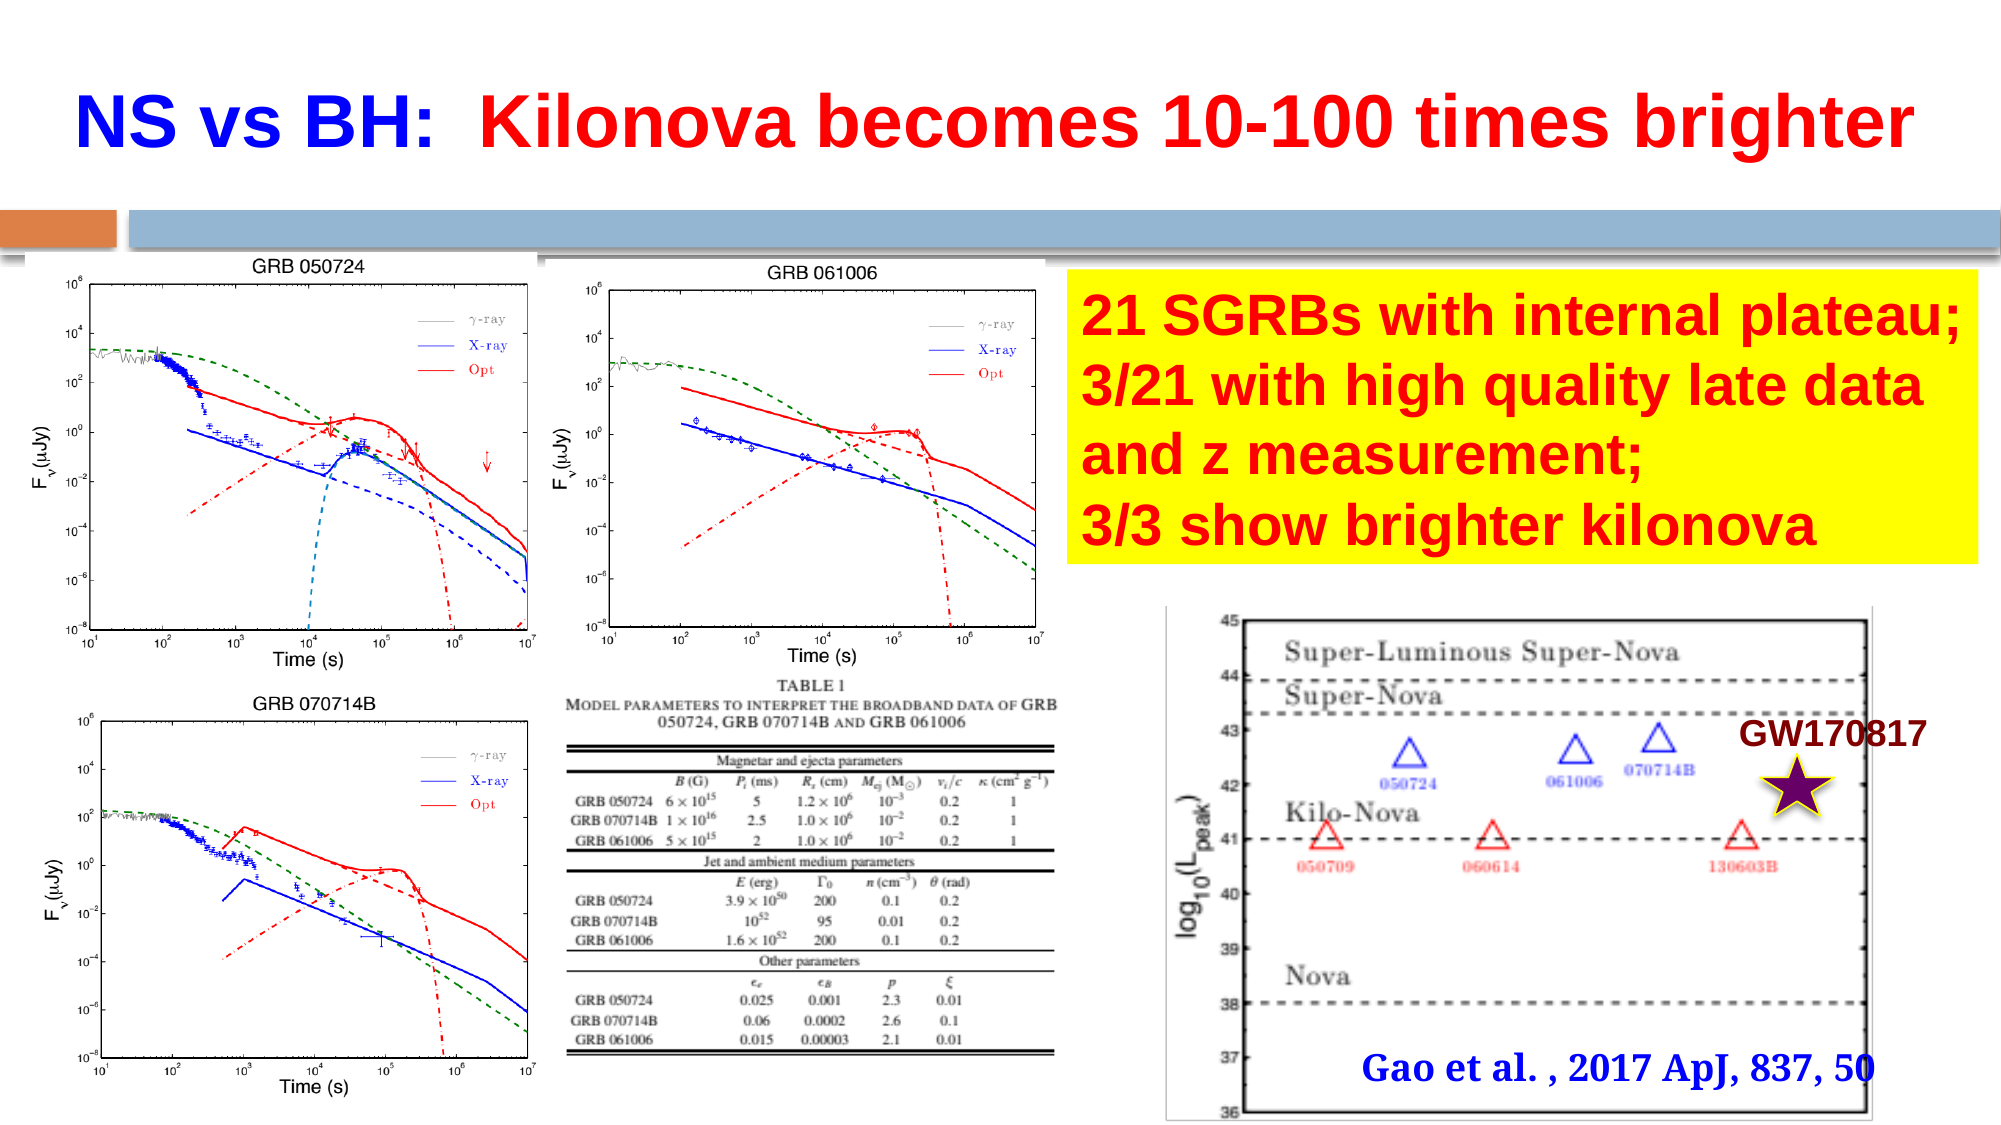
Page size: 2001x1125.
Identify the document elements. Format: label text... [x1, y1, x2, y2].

picture [37, 687, 538, 1099]
picture [545, 674, 1063, 1067]
text_box NS vs BH: Kilonova becomes 10-100 times brighter [0, 65, 2000, 171]
picture [544, 256, 1046, 668]
picture [1137, 606, 1899, 1125]
picture [24, 249, 538, 672]
text_box GW170817 [1905, 701, 1944, 761]
text_box 21 SGRBs with internal plateau; 3/21 with high quality late data and z measurement; 3/3 show brighter kilonova [1067, 269, 1979, 565]
